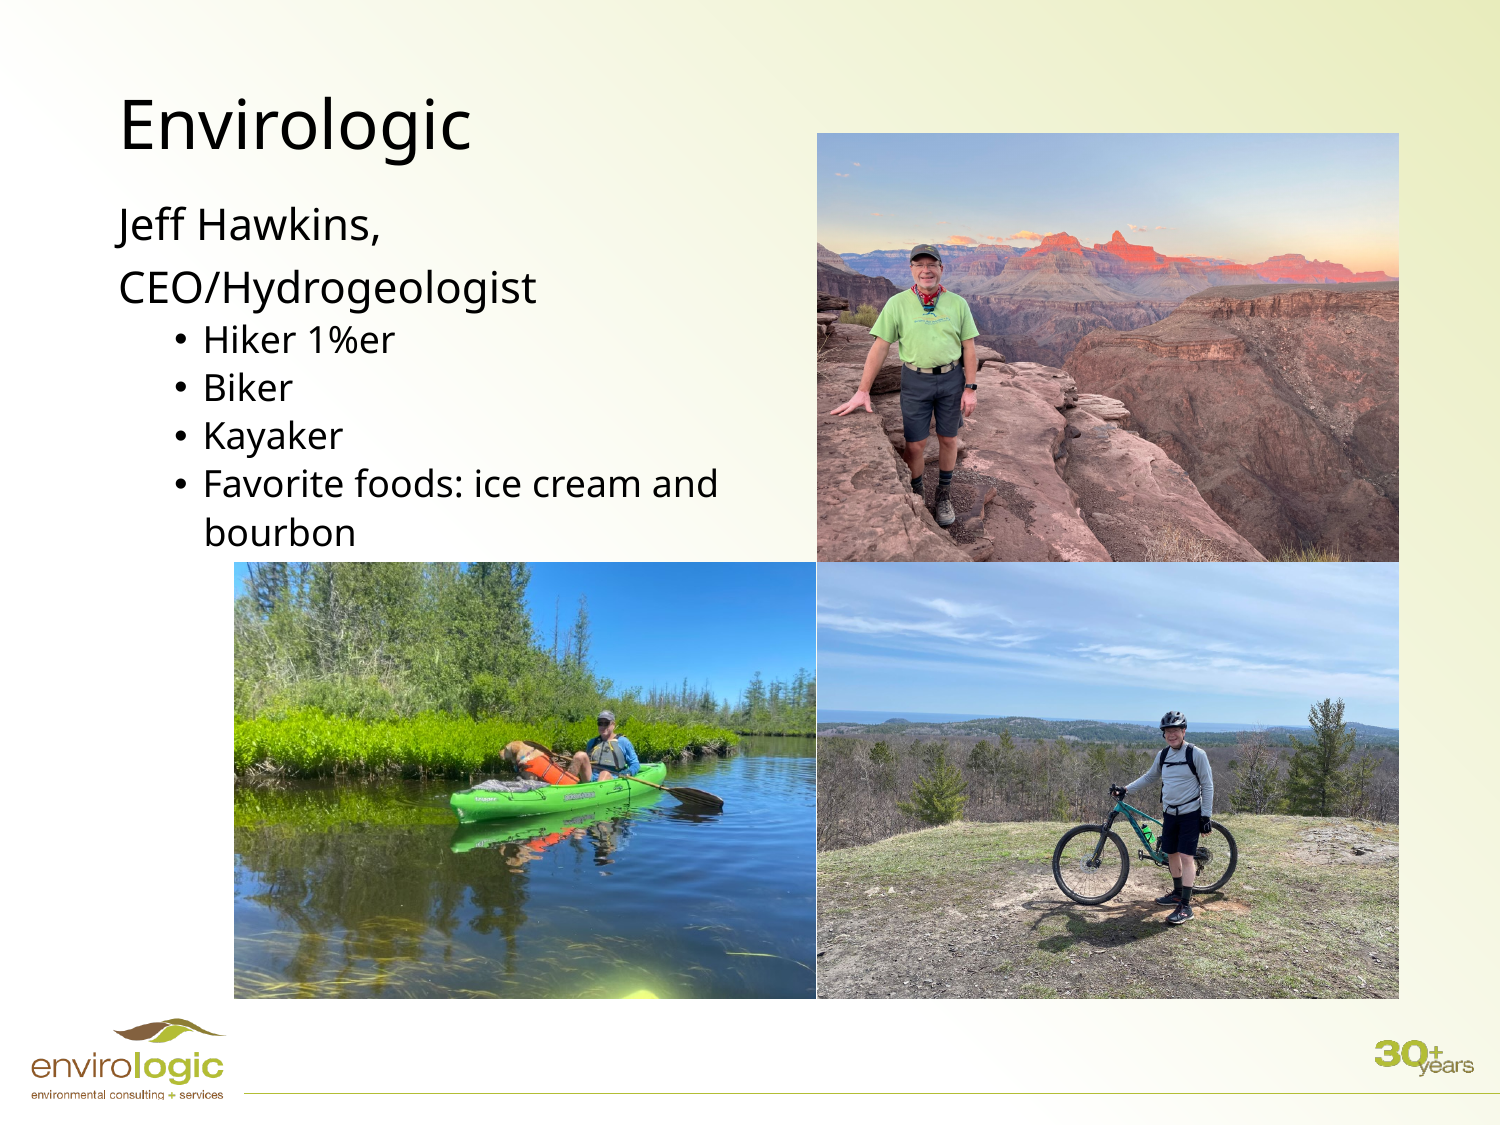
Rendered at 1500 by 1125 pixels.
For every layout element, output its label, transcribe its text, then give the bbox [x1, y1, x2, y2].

picture [1373, 1035, 1477, 1078]
title Envirologic [103, 59, 1397, 195]
picture [234, 562, 816, 999]
list Jeff Hawkins, CEO/Hydrogeologist Hiker 1%er Biker Kayaker Favorite foods: ice cream and bourbon [103, 195, 1397, 1014]
picture [817, 133, 1399, 999]
